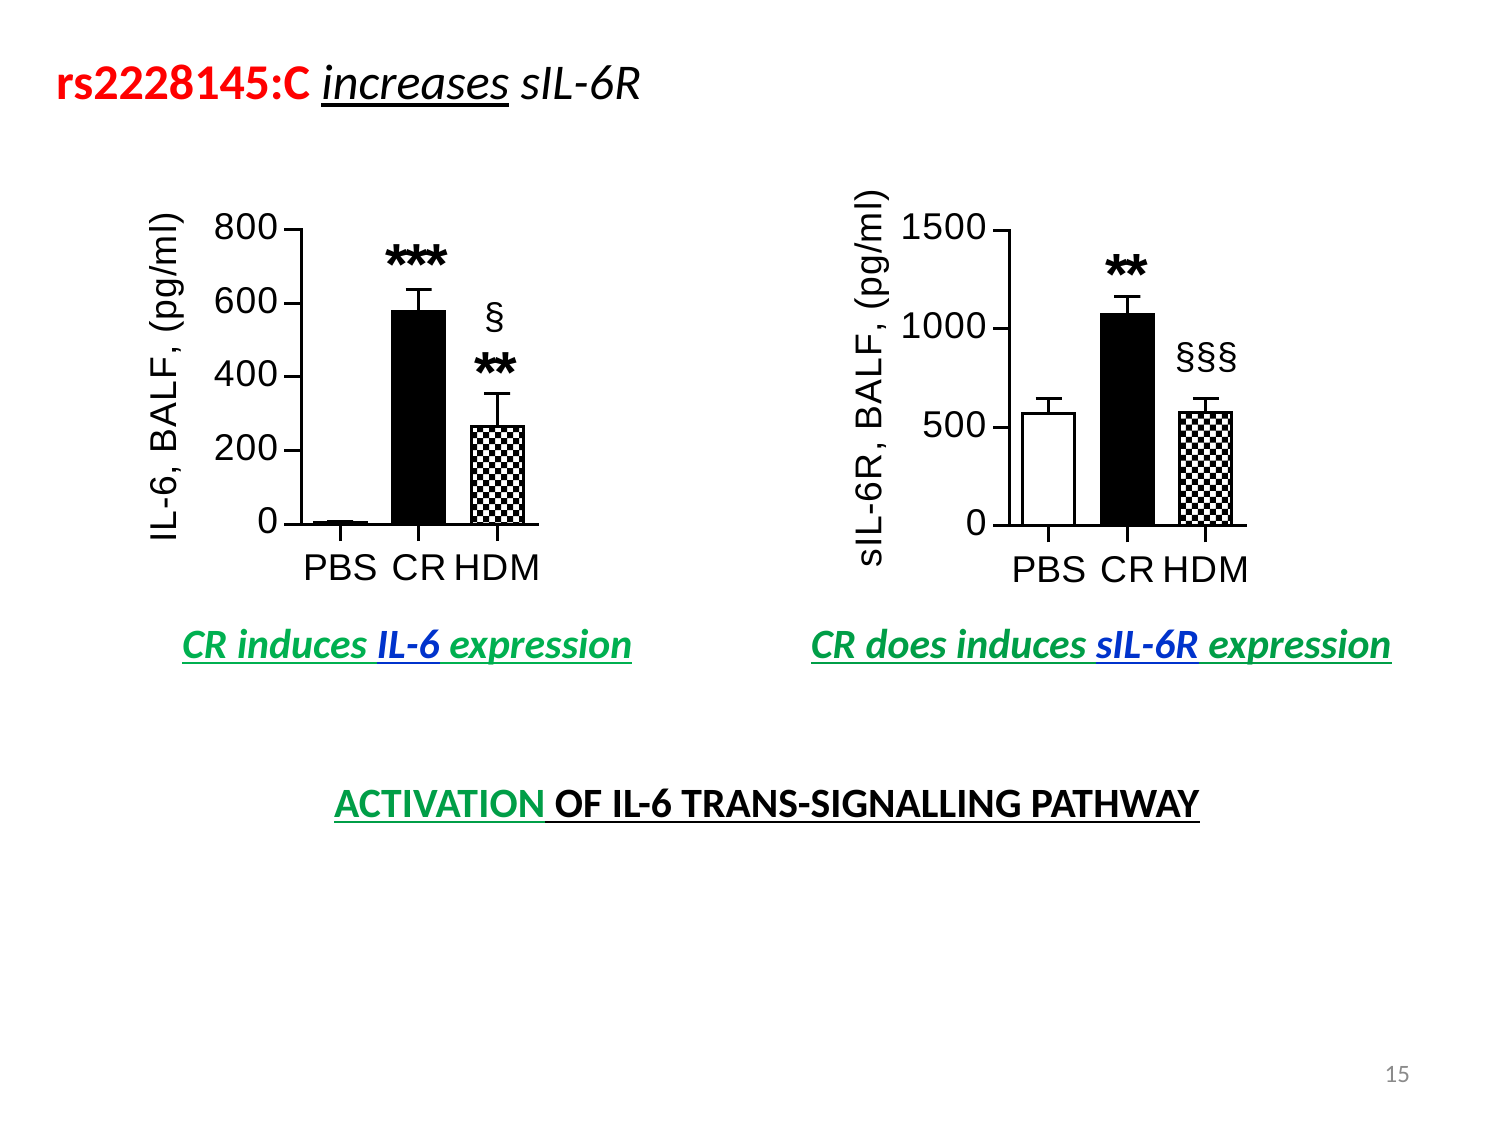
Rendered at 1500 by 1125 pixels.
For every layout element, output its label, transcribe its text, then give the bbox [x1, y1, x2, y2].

text_box ACTIVATION OF IL-6 TRANS-SIGNALLING PATHWAY [169, 768, 1365, 834]
text_box rs2228145:C increases sIL-6R [41, 42, 662, 118]
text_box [100, 151, 662, 640]
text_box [805, 146, 1371, 641]
text_box CR does induces sIL-6R expression [722, 609, 1481, 675]
slide_number 15 [1074, 1042, 1425, 1103]
text_box CR induces IL-6 expression [41, 609, 722, 675]
